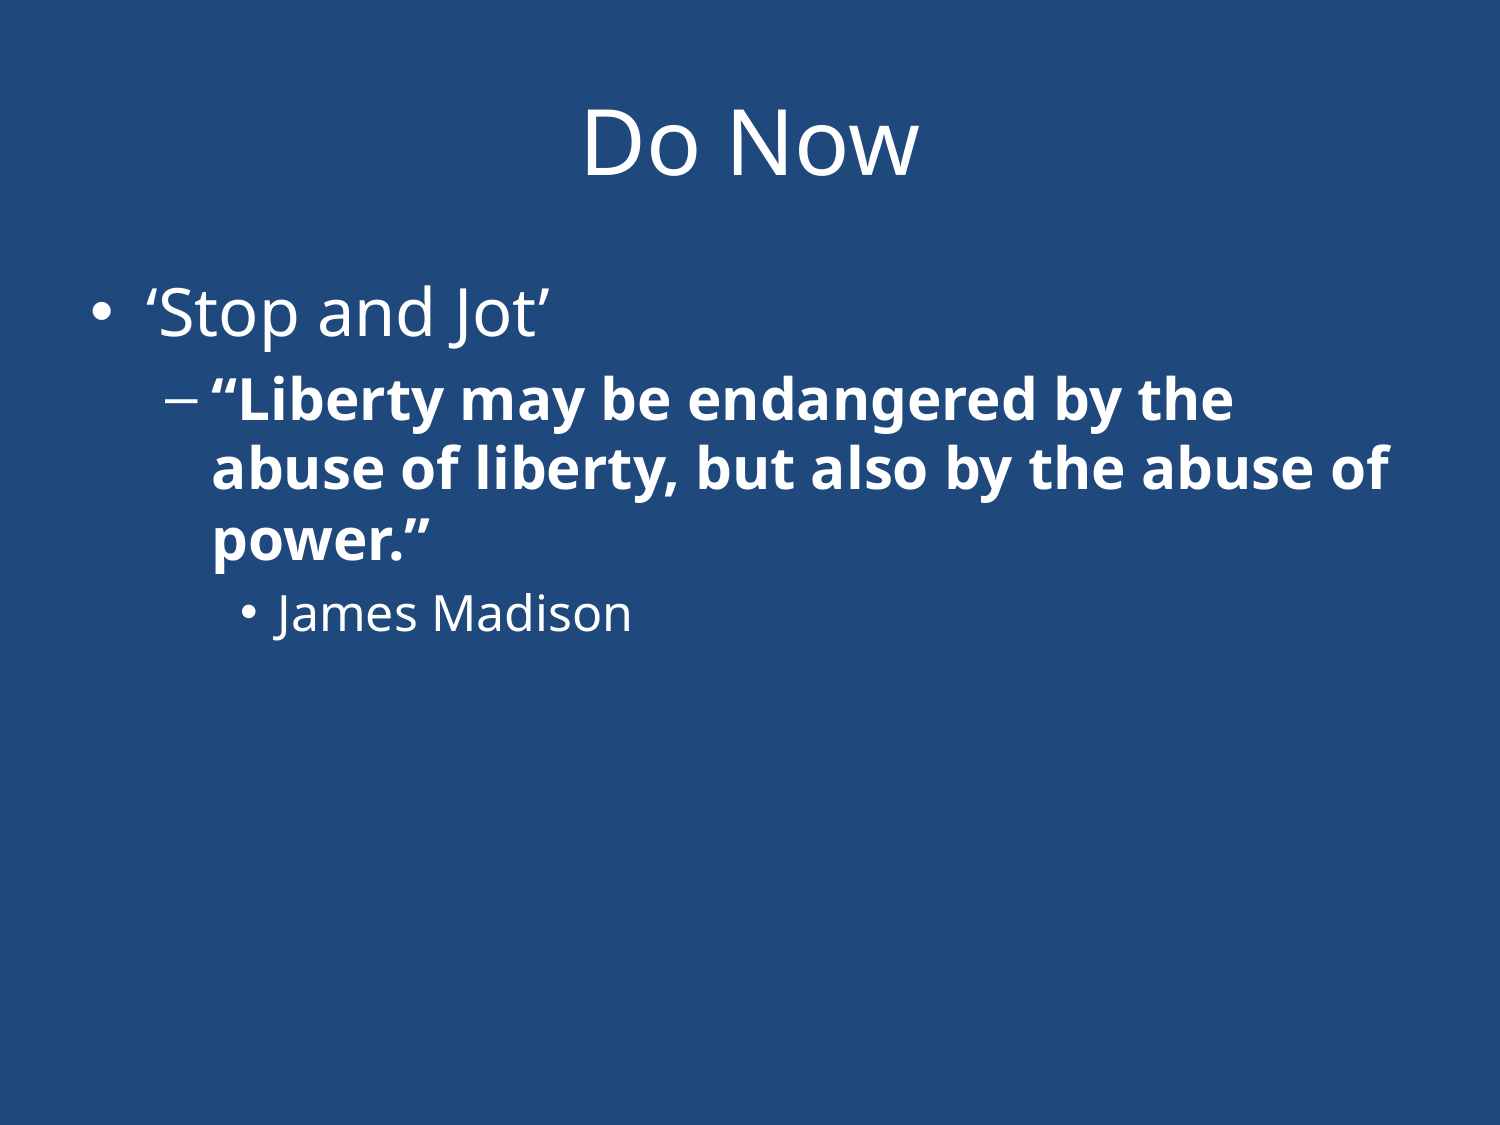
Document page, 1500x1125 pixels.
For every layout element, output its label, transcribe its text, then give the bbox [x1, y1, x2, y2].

title Do Now [75, 45, 1425, 233]
list ‘Stop and Jot’ “Liberty may be endangered by the abuse of liberty, but also by the abuse of power.” James Madison [75, 262, 1425, 1005]
